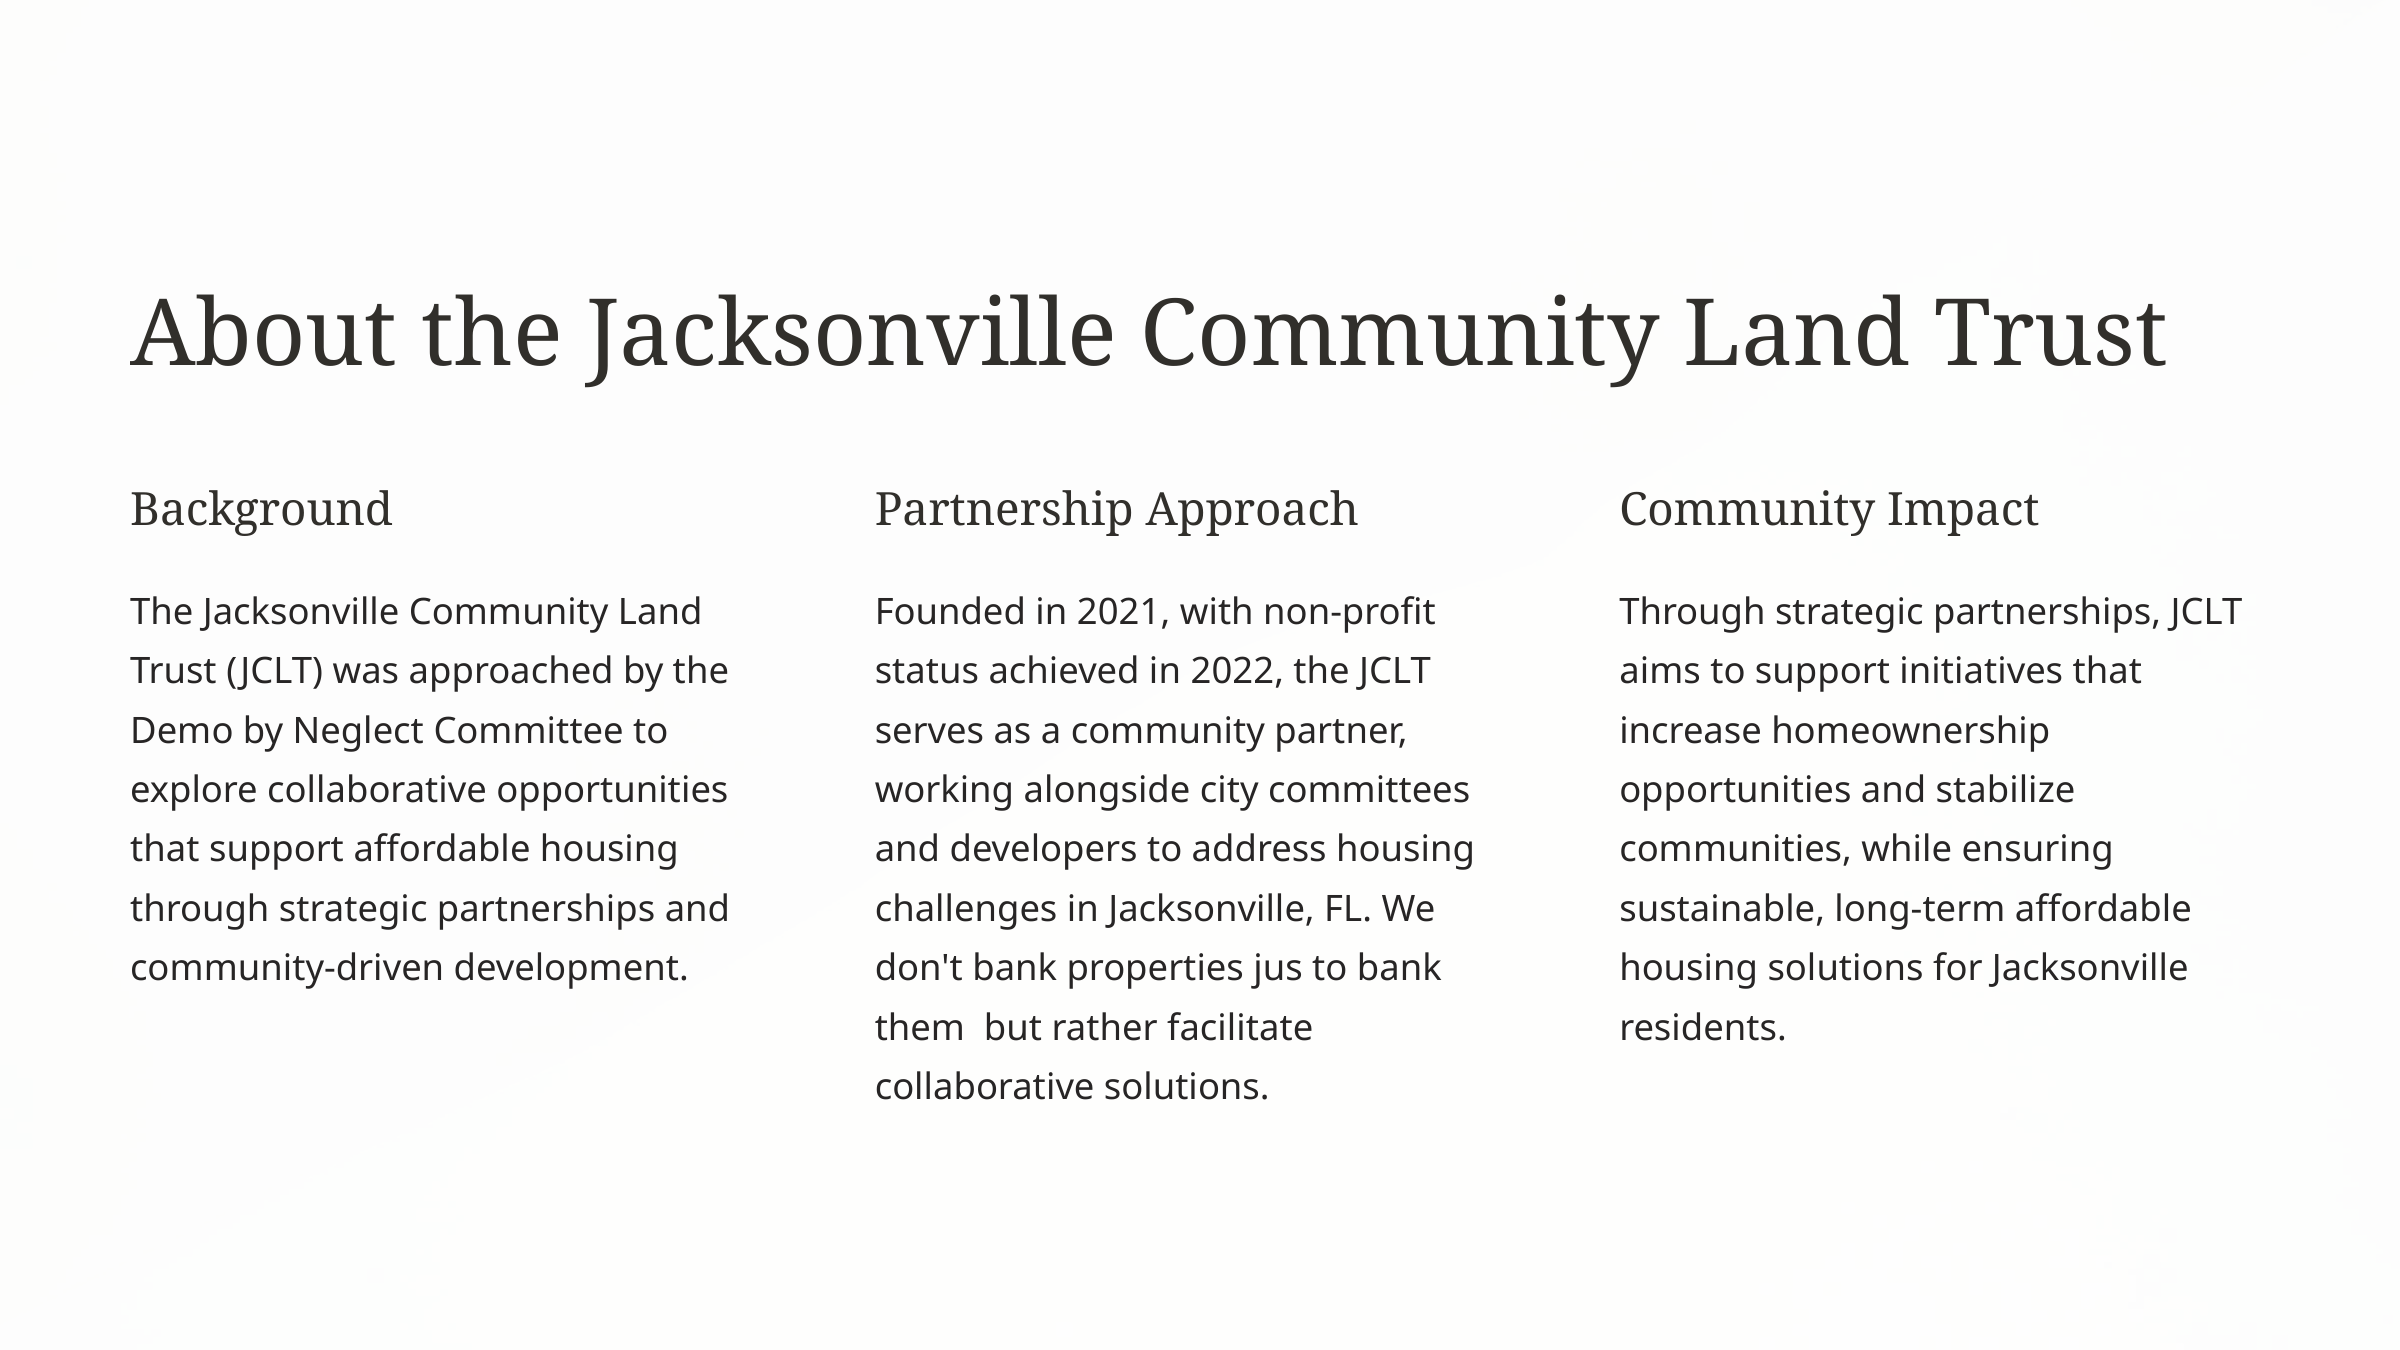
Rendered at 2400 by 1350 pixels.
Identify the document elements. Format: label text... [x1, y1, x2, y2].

text_box Founded in 2021, with non-profit status achieved in 2022, the JCLT serves as a community partner, working alongside city committees and developers to address housing challenges in Jacksonville, FL. We don't bank properties jus to bank them but rather facilitate collaborative solutions. [874, 572, 1528, 1049]
text_box Community Impact [1619, 477, 2085, 536]
text_box About the Jacksonville Community Land Trust [130, 267, 2048, 385]
text_box The Jacksonville Community Land Trust (JCLT) was approached by the Demo by Neglect Committee to explore collaborative opportunities that support affordable housing through strategic partnerships and community-driven development. [130, 572, 783, 989]
text_box Background [130, 477, 596, 536]
text_box Partnership Approach [874, 477, 1340, 536]
text_box Through strategic partnerships, JCLT aims to support initiatives that increase homeownership opportunities and stabilize communities, while ensuring sustainable, long-term affordable housing solutions for Jacksonville residents. [1619, 572, 2272, 989]
